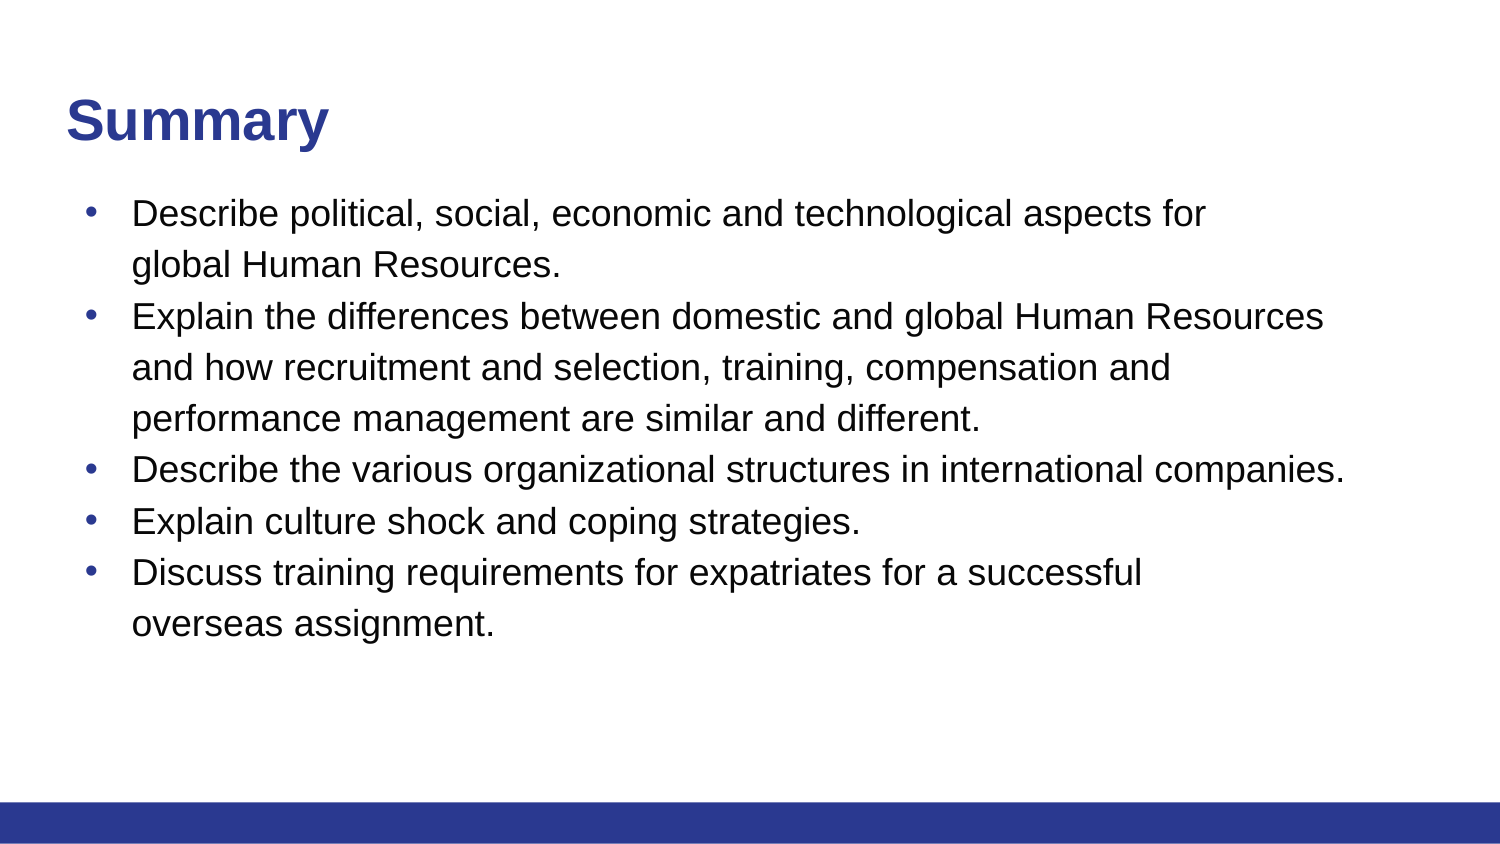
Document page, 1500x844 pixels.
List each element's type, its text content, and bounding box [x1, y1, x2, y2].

list Describe political, social, economic and technological aspects for global Human Resources. Explain the differences between domestic and global Human Resources and how recruitment and selection, training, compensation and performance management are similar and different. Describe the various organizational structures in international companies. Explain culture shock and coping strategies. Discuss training requirements for expatriates for a successful overseas assignment. [51, 166, 1449, 777]
title Summary [51, 67, 1449, 166]
